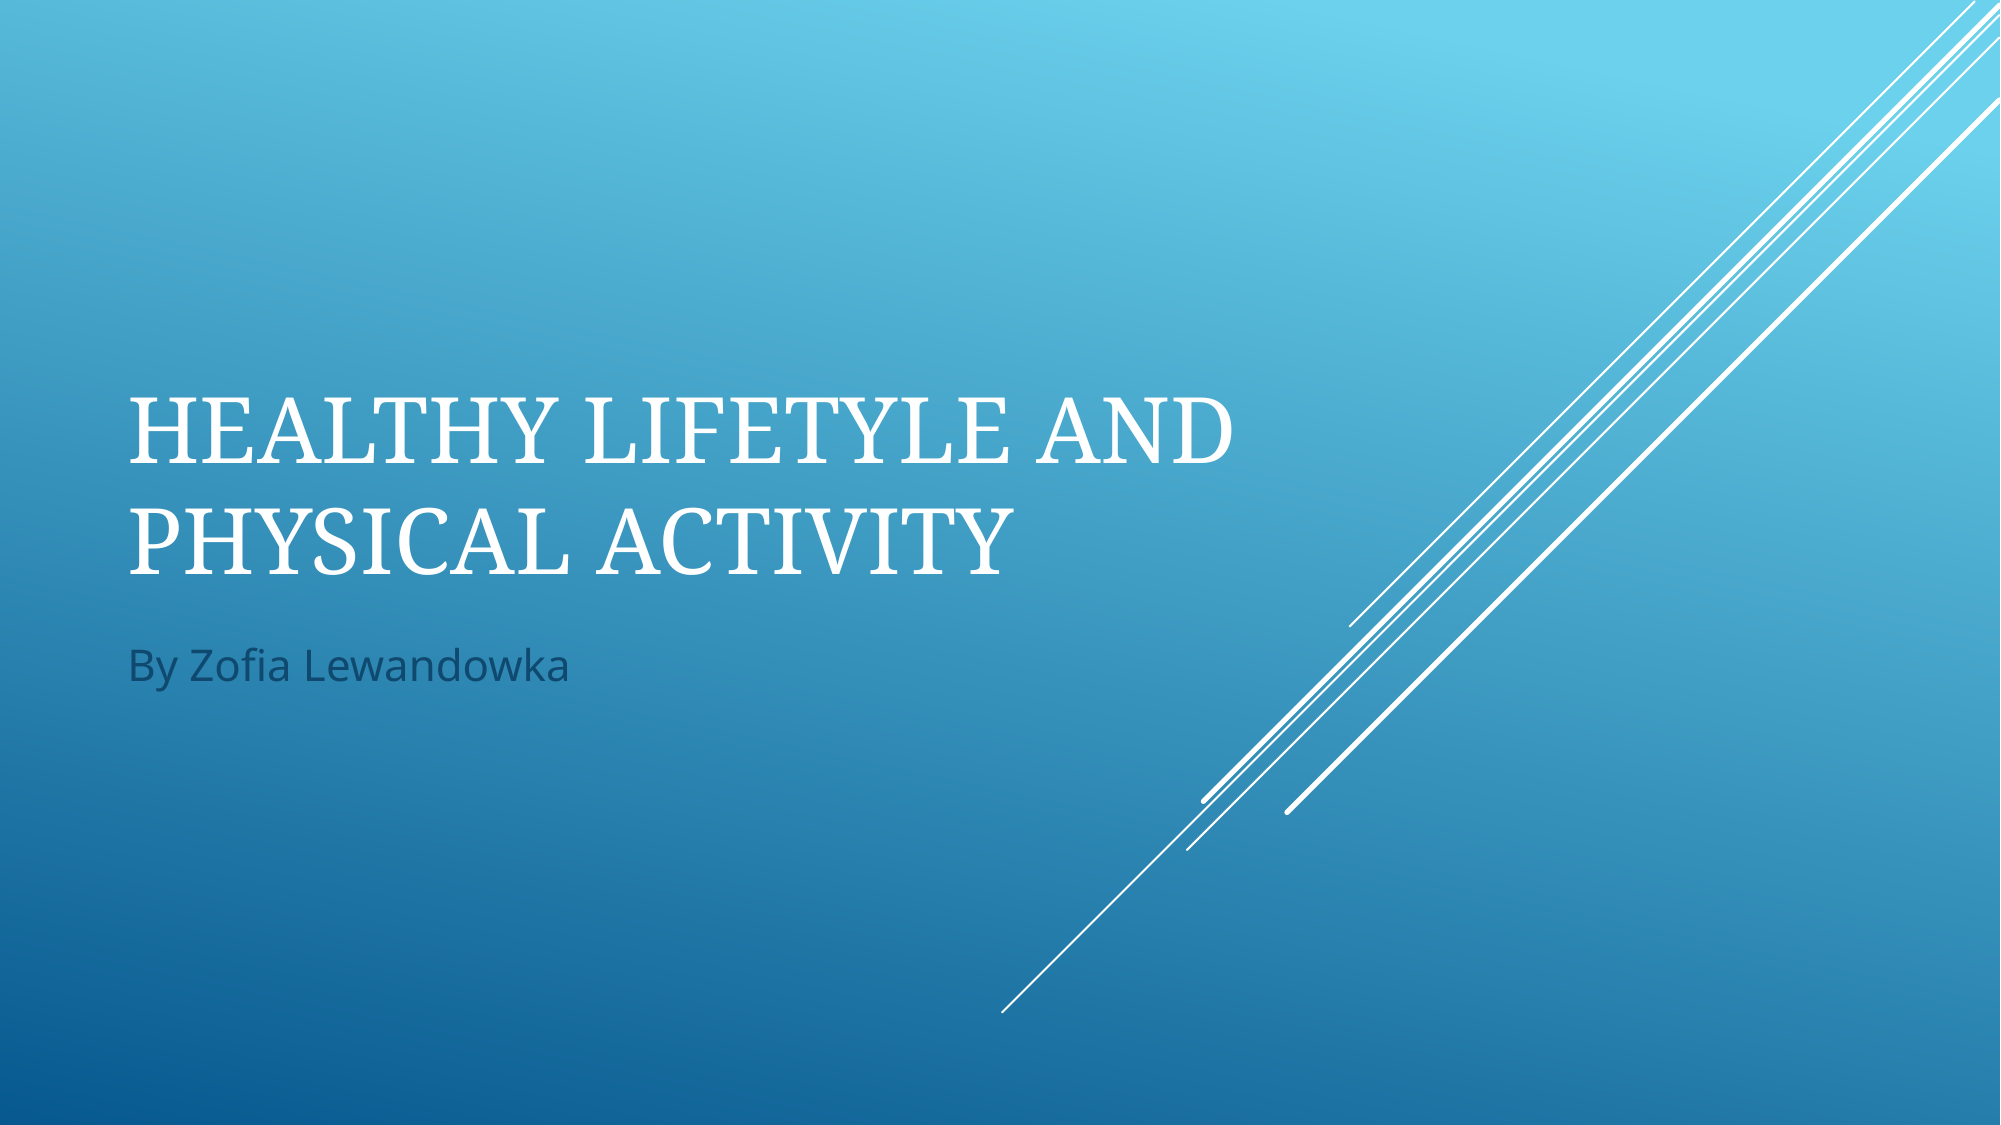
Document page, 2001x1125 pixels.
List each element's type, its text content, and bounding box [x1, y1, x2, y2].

subtitle By Zofia Lewandowka [112, 630, 1163, 950]
title Healthy lifetyle and physical activity [112, 112, 1425, 600]
